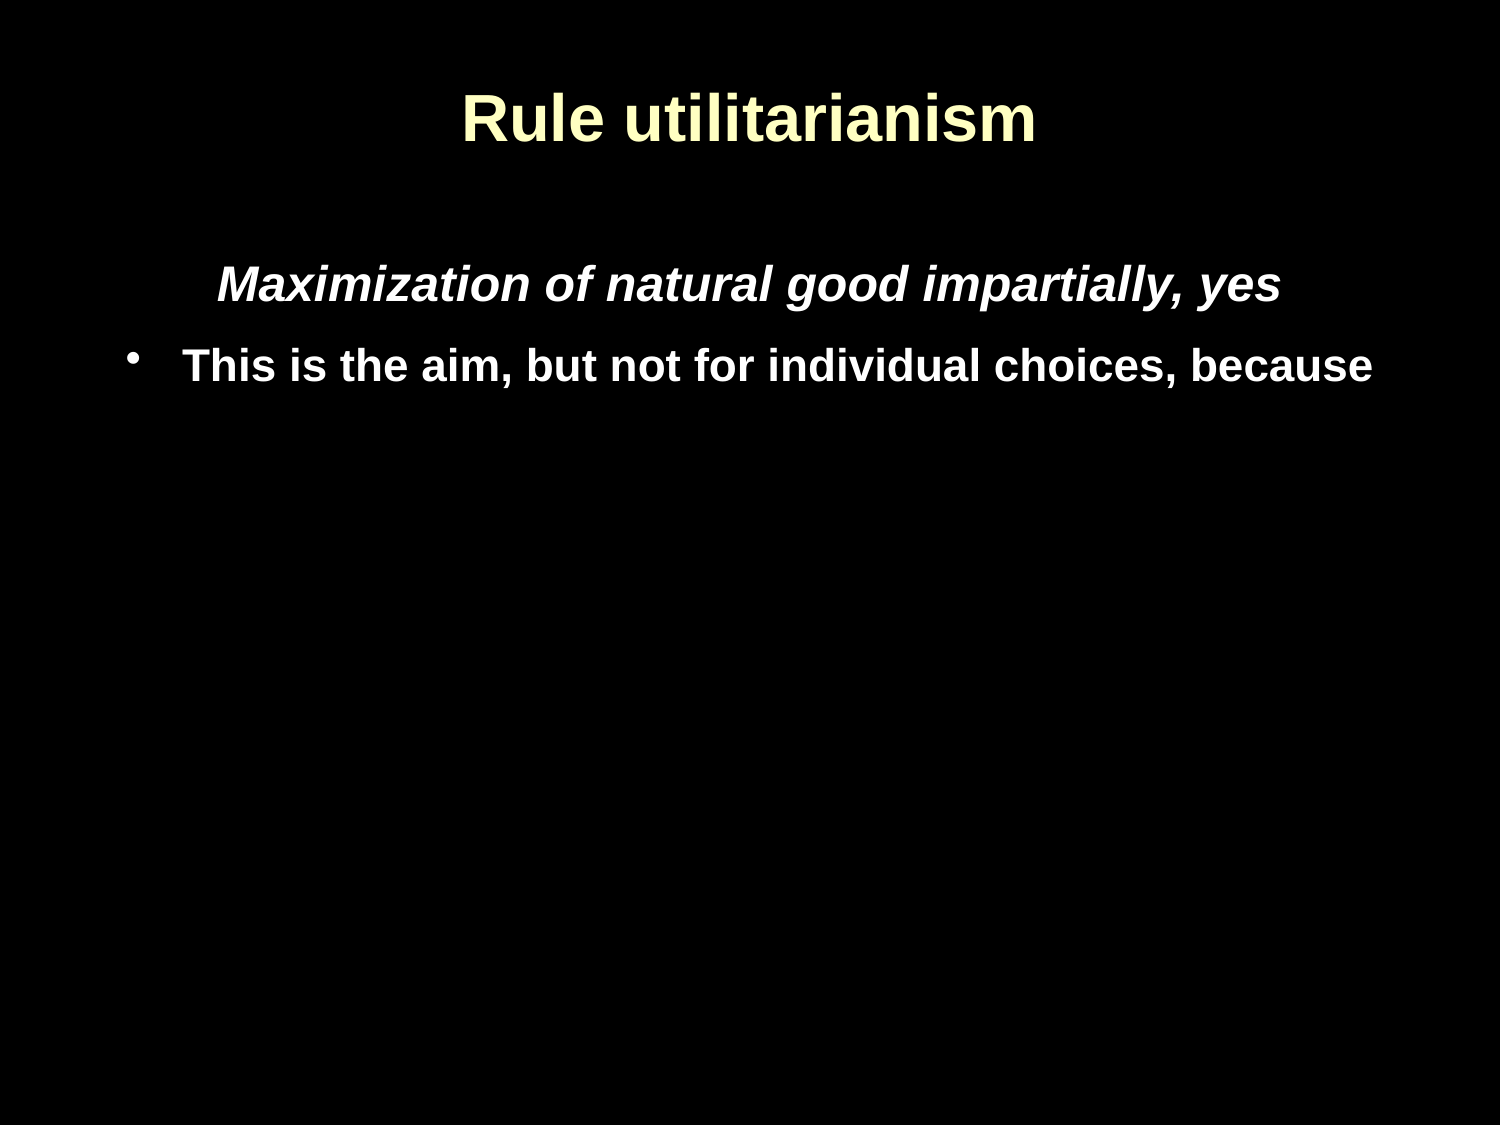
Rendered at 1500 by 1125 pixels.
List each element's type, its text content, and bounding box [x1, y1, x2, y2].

title Rule utilitarianism [0, 20, 1500, 209]
list Maximization of natural good impartially, yes This is the aim, but not for individual choices, because [0, 243, 1500, 1125]
